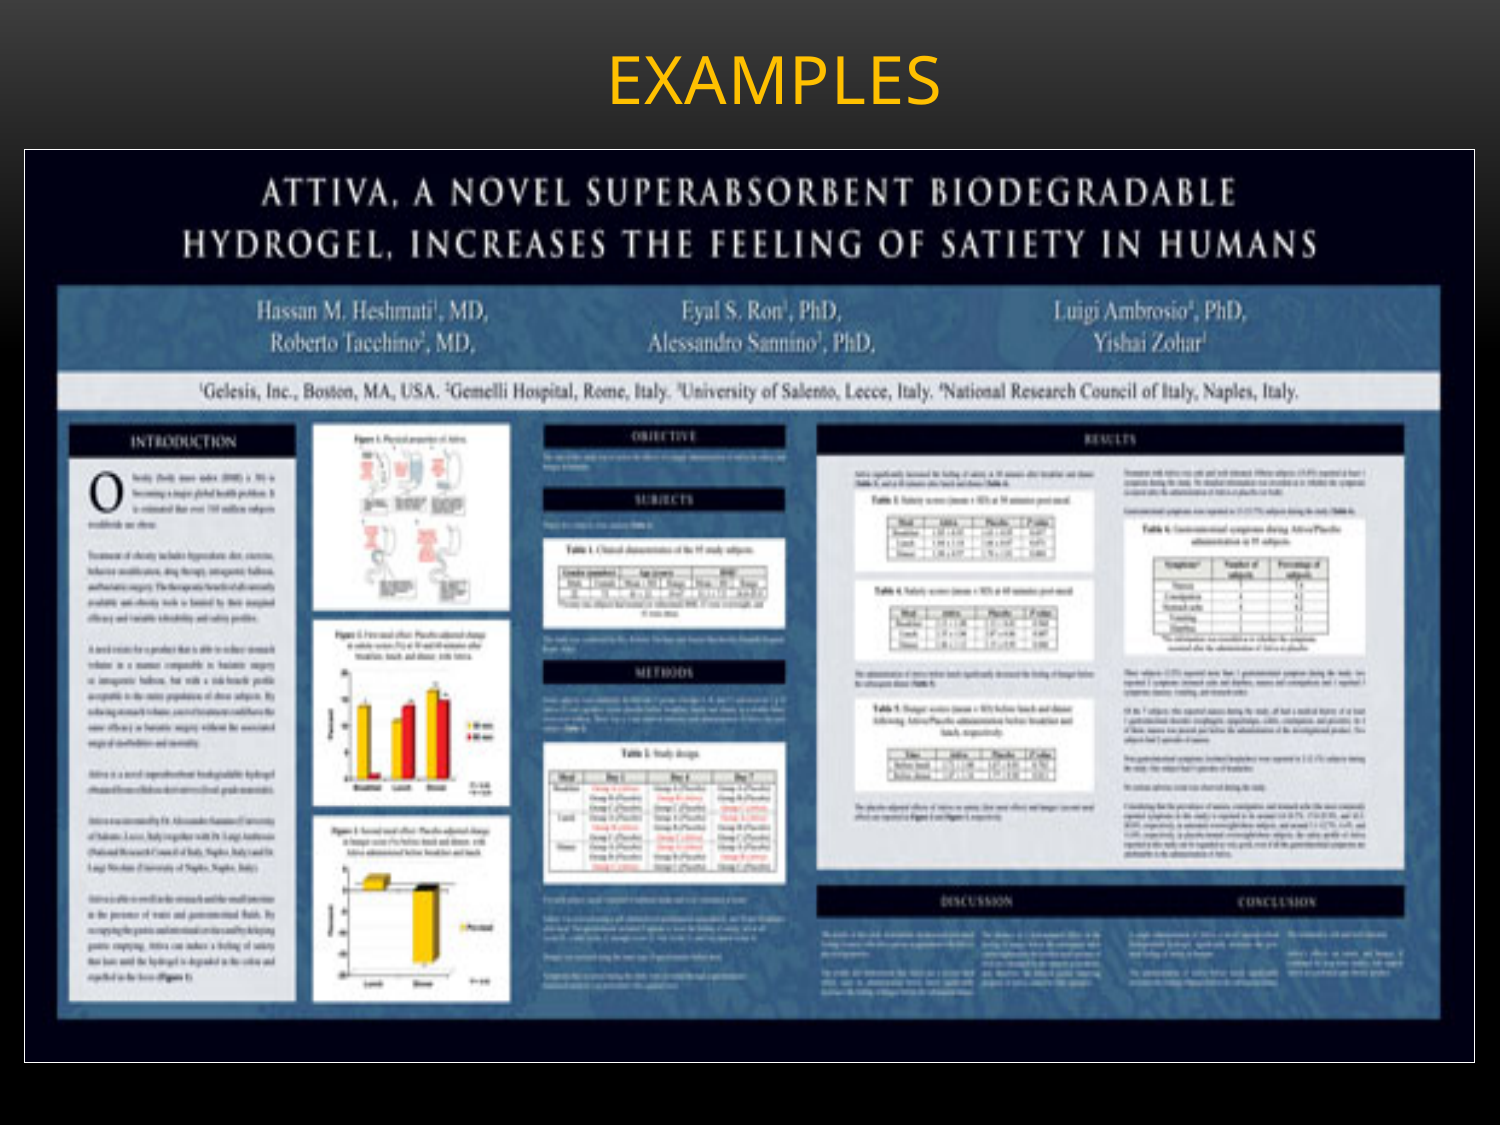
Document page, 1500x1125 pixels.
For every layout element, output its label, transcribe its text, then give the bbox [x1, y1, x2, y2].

picture [0, 0, 1500, 1125]
title Examples [99, 24, 1450, 125]
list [24, 149, 1476, 1063]
